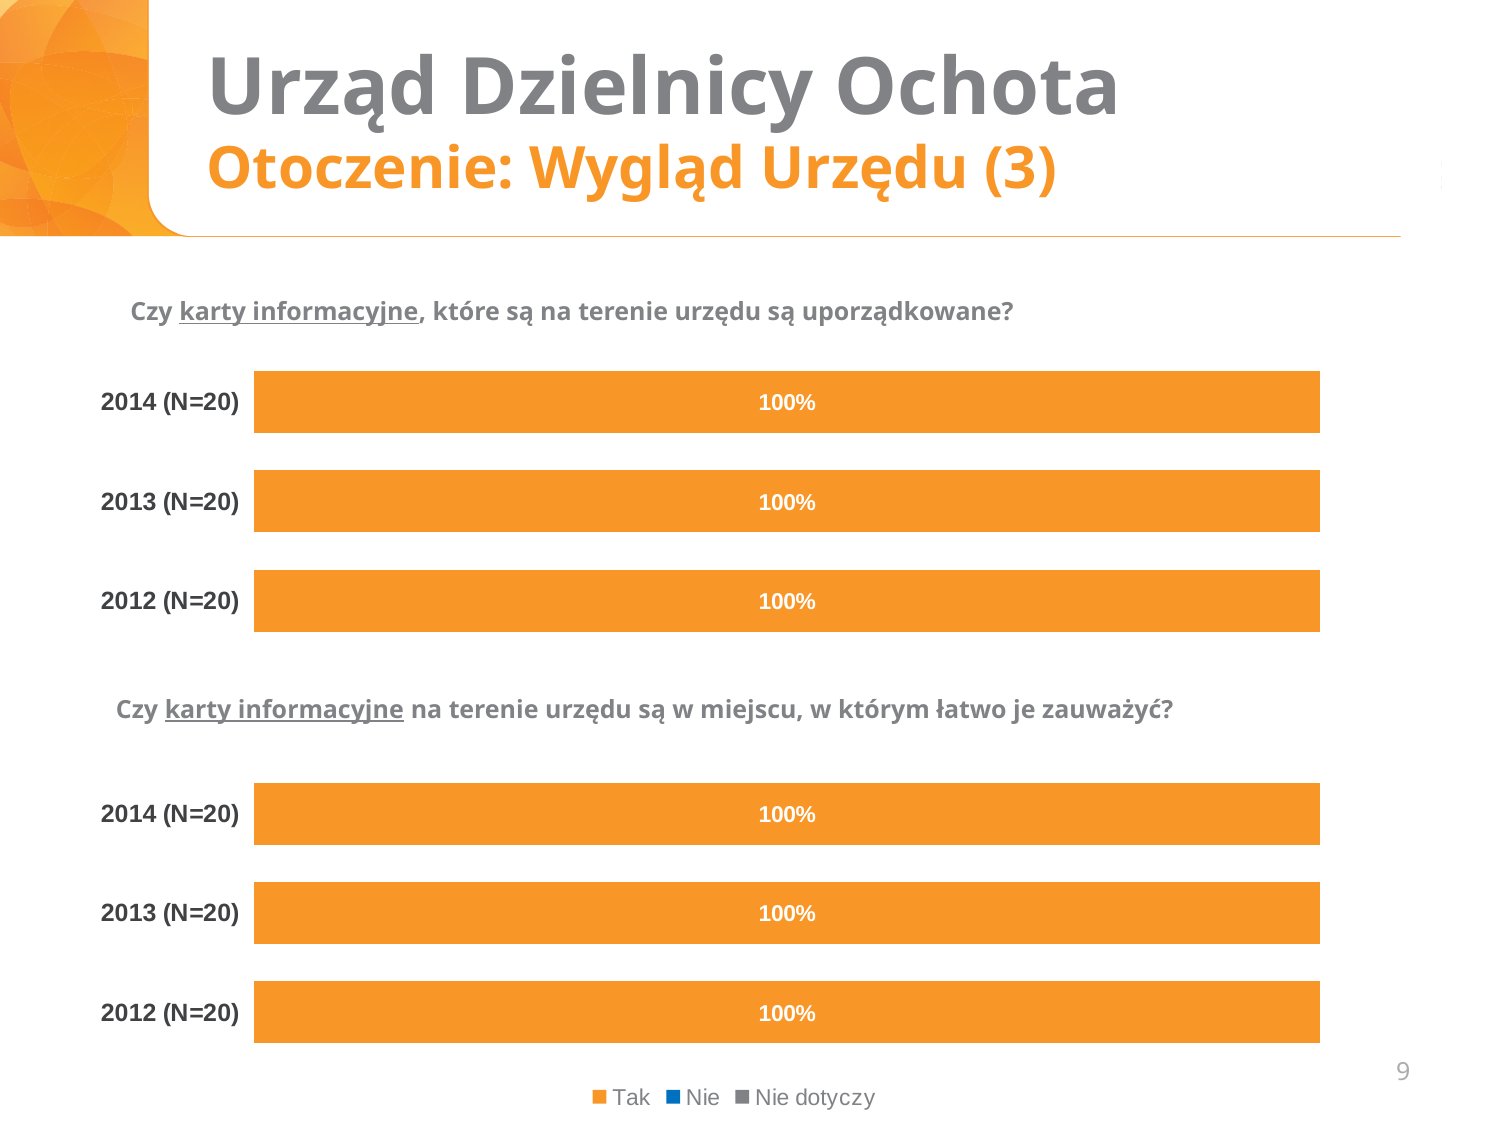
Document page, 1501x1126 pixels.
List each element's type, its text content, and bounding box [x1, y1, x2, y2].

slide_number 9 [1370, 1042, 1426, 1103]
title Urząd Dzielnicy Ochota Otoczenie: Wygląd Urzędu (3) [147, 0, 1442, 237]
picture [0, 0, 147, 237]
chart [100, 351, 1365, 705]
text_box Czy karty informacyjne, które są na terenie urzędu są uporządkowane? [100, 288, 1412, 339]
text_box Czy karty informacyjne na terenie urzędu są w miejscu, w którym łatwo je zauważyć? [100, 712, 1341, 731]
chart [100, 762, 1365, 1117]
